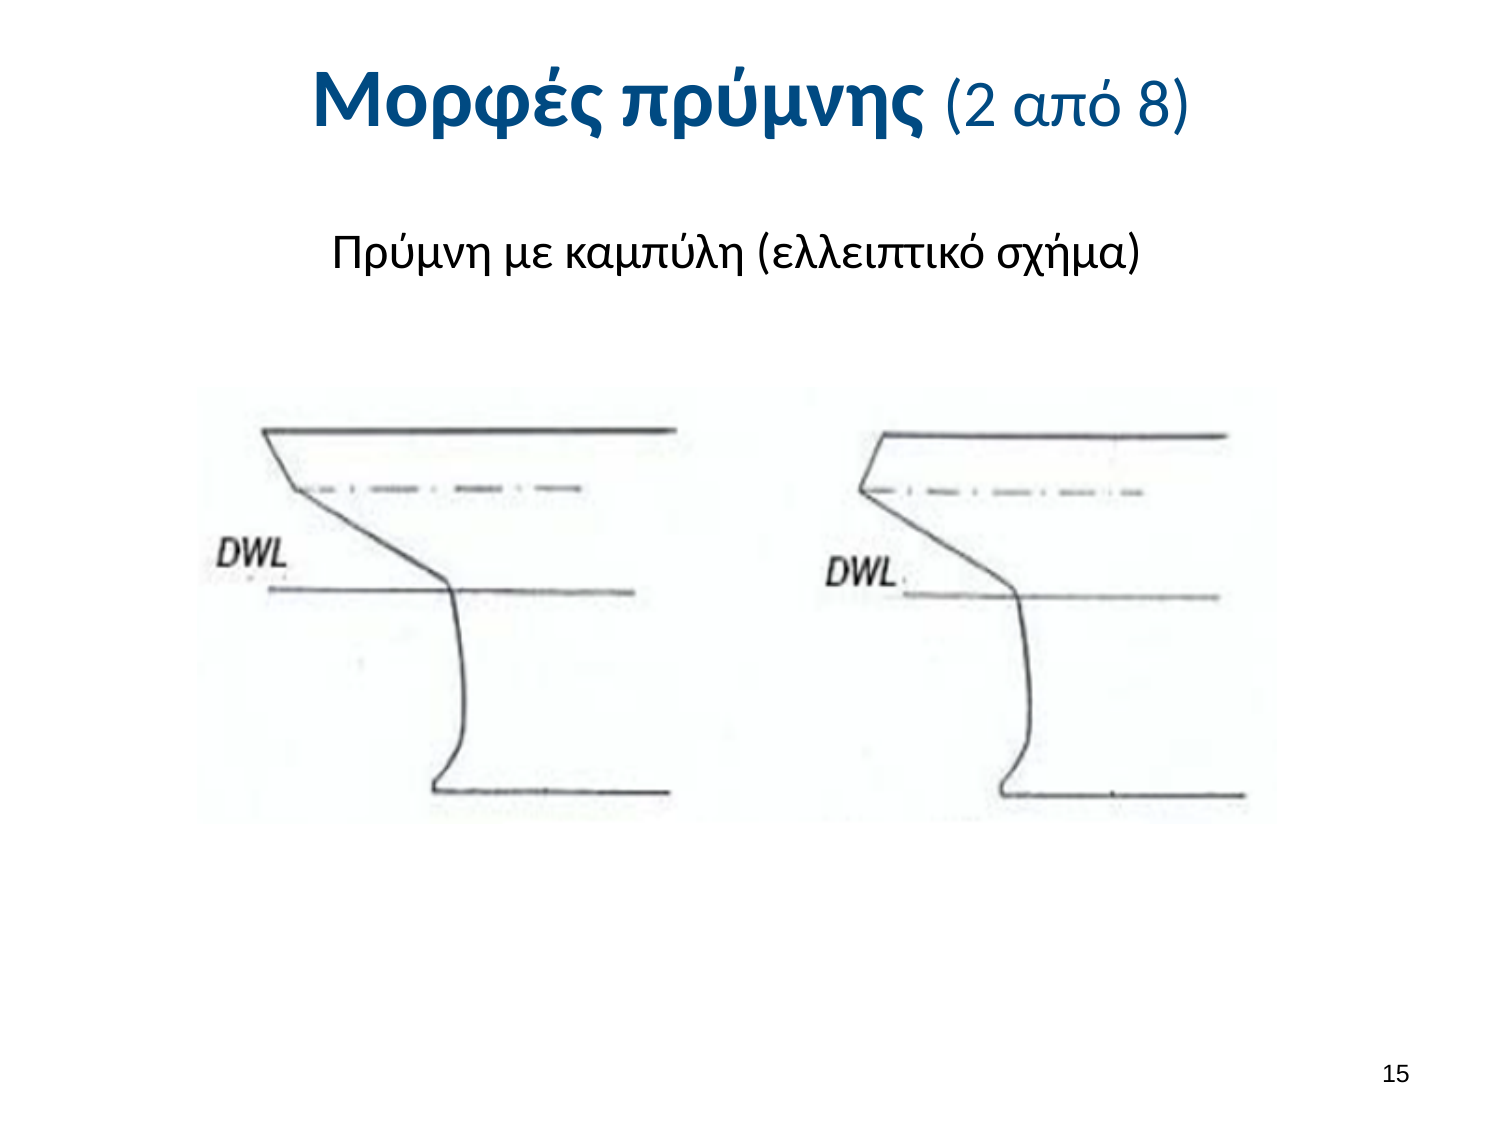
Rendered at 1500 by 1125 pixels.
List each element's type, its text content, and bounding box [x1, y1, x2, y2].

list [197, 387, 1277, 824]
title Μορφές πρύμνης (2 από 8) [76, 19, 1427, 169]
slide_number 14 [1074, 1042, 1425, 1103]
text_box Πρύμνη με καμπύλη (ελλειπτικό σχήμα) [317, 211, 1158, 287]
